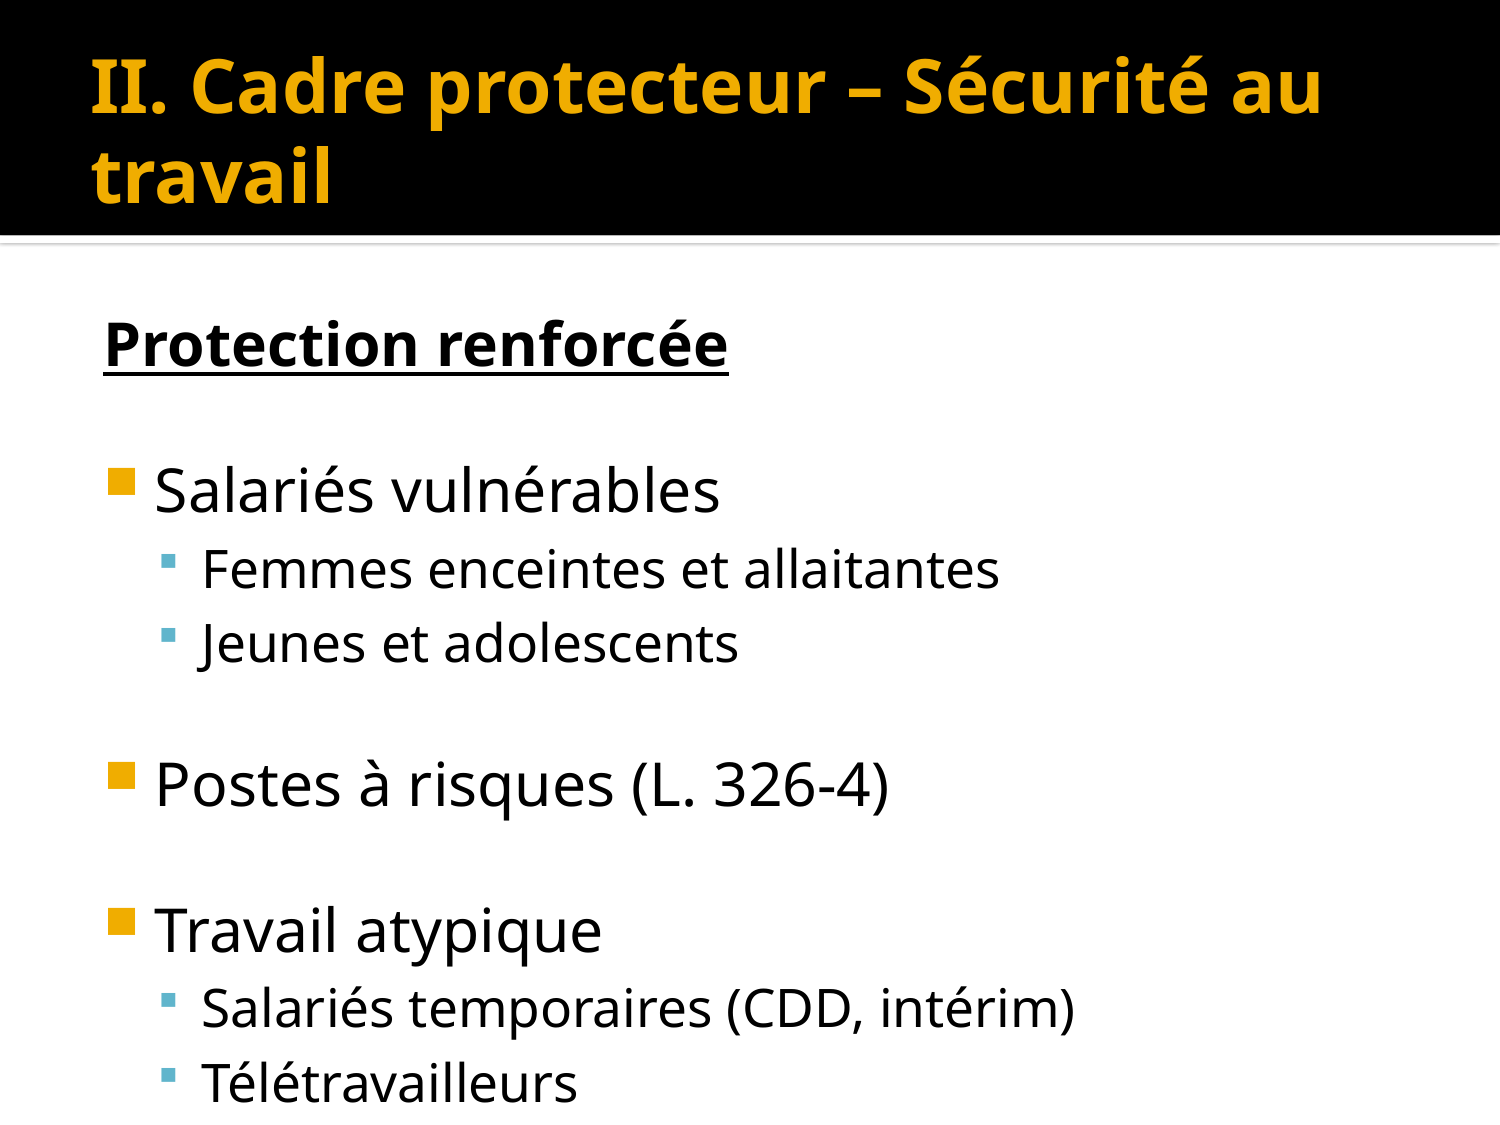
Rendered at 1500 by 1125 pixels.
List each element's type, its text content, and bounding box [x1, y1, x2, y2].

list Protection renforcée Salariés vulnérables Femmes enceintes et allaitantes Jeunes et adolescents Postes à risques (L. 326-4) Travail atypique Salariés temporaires (CDD, intérim) Télétravailleurs [75, 291, 1424, 1125]
footer [433, 1062, 1337, 1108]
title II. Cadre protecteur – Sécurité au travail [75, 25, 1425, 231]
